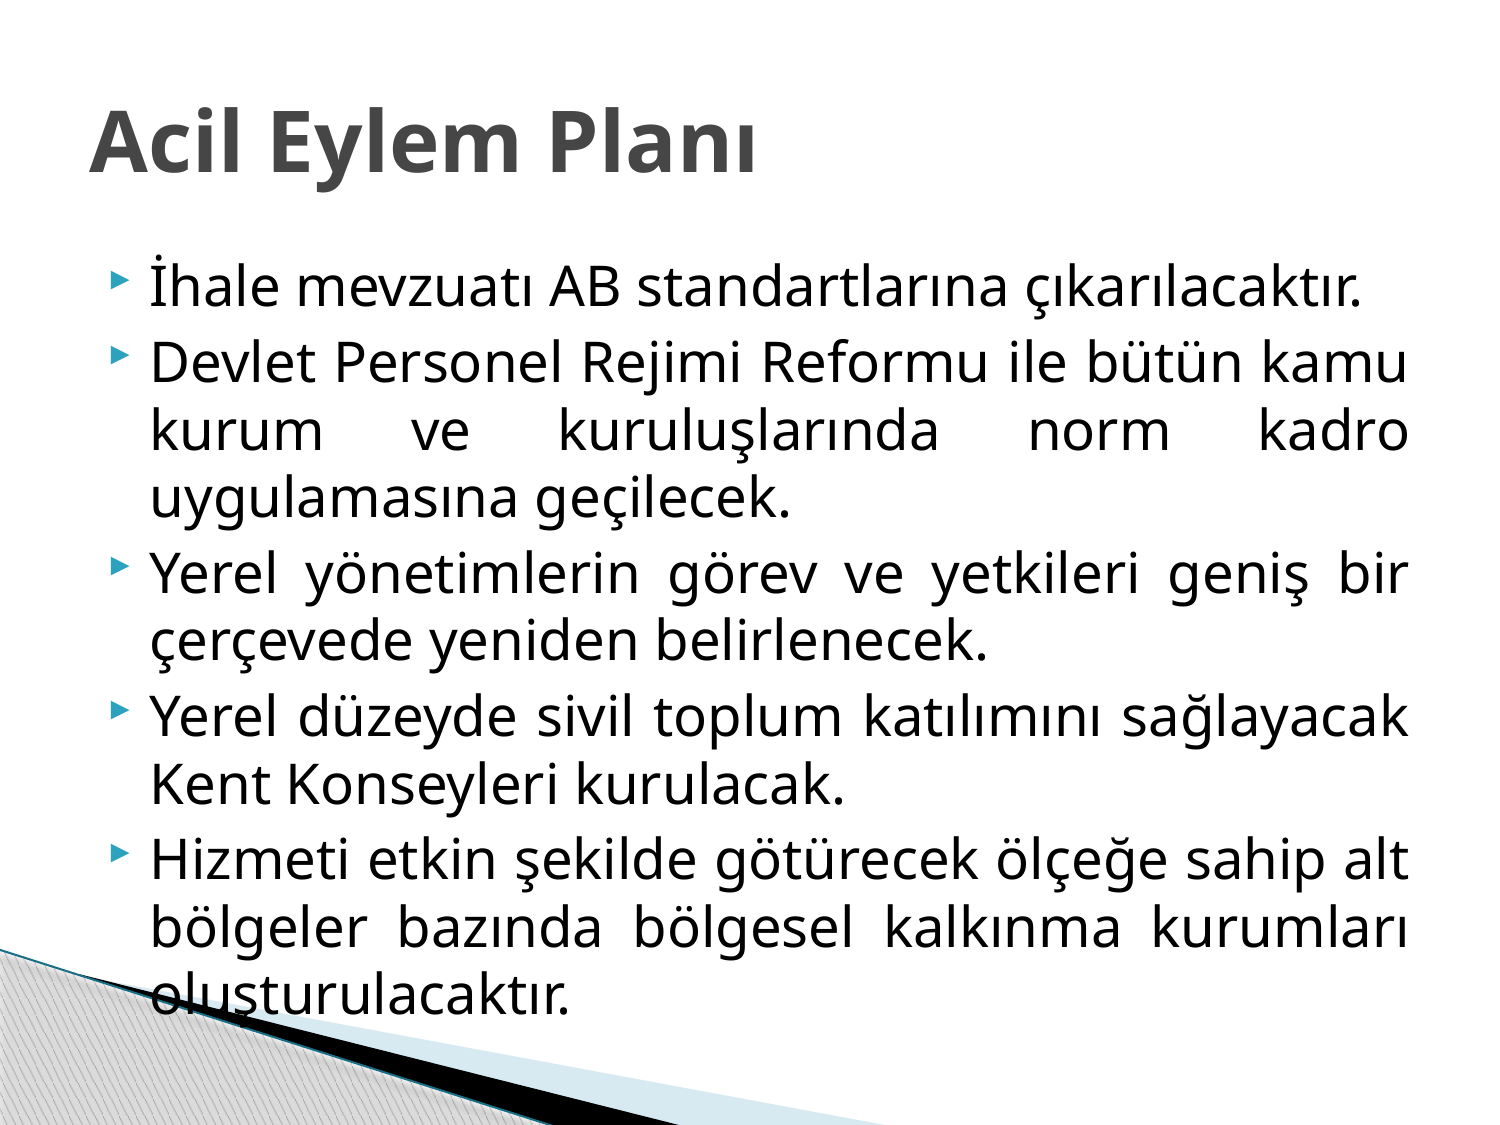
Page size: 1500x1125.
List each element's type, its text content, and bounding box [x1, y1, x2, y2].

list İhale mevzuatı AB standartlarına çıkarılacaktır. Devlet Personel Rejimi Reformu ile bütün kamu kurum ve kuruluşlarında norm kadro uygulamasına geçilecek. Yerel yönetimlerin görev ve yetkileri geniş bir çerçevede yeniden belirlenecek. Yerel düzeyde sivil toplum katılımını sağlayacak Kent Konseyleri kurulacak. Hizmeti etkin şekilde götürecek ölçeğe sahip alt bölgeler bazında bölgesel kalkınma kurumları oluşturulacaktır. [75, 243, 1425, 1106]
title Acil Eylem Planı [75, 45, 1425, 233]
